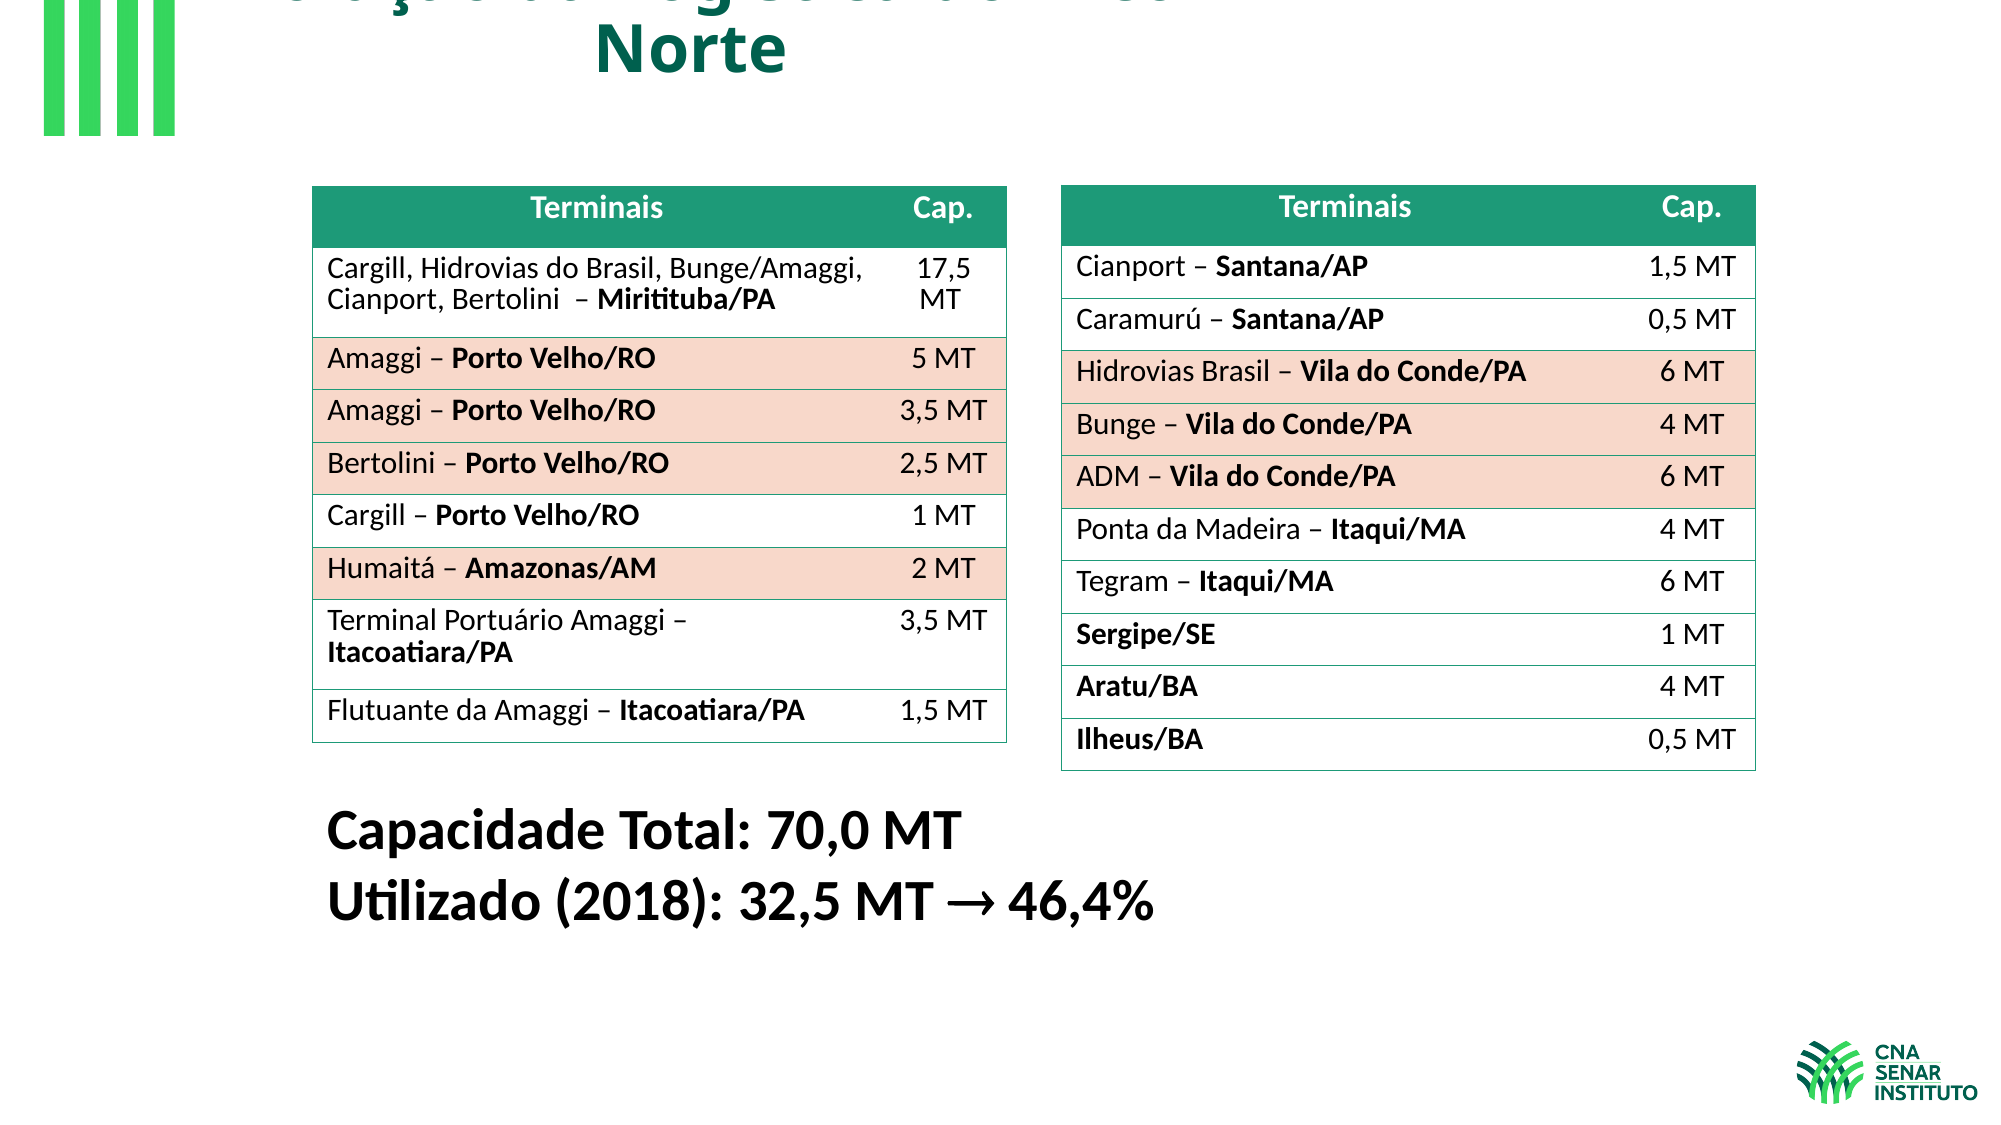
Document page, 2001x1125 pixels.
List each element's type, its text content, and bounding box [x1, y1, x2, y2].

table_cell Tegram – Itaqui/MA [1062, 561, 1630, 613]
table_cell Cargill, Hidrovias do Brasil, Bunge/Amaggi, Cianport, Bertolini – Miritituba/PA [313, 248, 881, 337]
table_cell Hidrovias Brasil – Vila do Conde/PA [1062, 351, 1630, 403]
table_cell 2 MT [881, 548, 1006, 599]
table_cell Bunge – Vila do Conde/PA [1062, 404, 1630, 455]
table_header Cap. [881, 187, 1006, 247]
text_box Capacidade Total: 70,0 MT Utilizado (2018): 32,5 MT  46,4% [312, 784, 1388, 940]
table_cell Ilheus/BA [1062, 719, 1630, 770]
table_cell 0,5 MT [1630, 719, 1755, 770]
table_cell Cianport – Santana/AP [1062, 246, 1630, 298]
table_cell Ponta da Madeira – Itaqui/MA [1062, 509, 1630, 560]
table_cell Terminal Portuário Amaggi – Itacoatiara/PA [313, 600, 881, 689]
table_cell Flutuante da Amaggi – Itacoatiara/PA [313, 690, 881, 742]
table_cell 4 MT [1630, 509, 1755, 560]
table_cell 17,5 MT [881, 248, 1006, 337]
table_cell Amaggi – Porto Velho/RO [313, 338, 881, 389]
table_cell Humaitá – Amazonas/AM [313, 548, 881, 599]
table_cell Amaggi – Porto Velho/RO [313, 390, 881, 442]
picture [43, 0, 175, 136]
table_cell Aratu/BA [1062, 666, 1630, 718]
table_cell 1 MT [881, 495, 1006, 547]
table_cell 3,5 MT [881, 600, 1006, 689]
table_cell 6 MT [1630, 351, 1755, 403]
table_cell Bertolini – Porto Velho/RO [313, 443, 881, 494]
table_cell 1,5 MT [1630, 246, 1755, 298]
table_cell 3,5 MT [881, 390, 1006, 442]
table_cell 6 MT [1630, 561, 1755, 613]
table_cell 1,5 MT [881, 690, 1006, 742]
table_cell 6 MT [1630, 456, 1755, 508]
table_cell 4 MT [1630, 404, 1755, 455]
table_cell Cargill – Porto Velho/RO [313, 495, 881, 547]
table_cell 0,5 MT [1630, 299, 1755, 350]
table_header Terminais [313, 187, 881, 247]
table_cell ADM – Vila do Conde/PA [1062, 456, 1630, 508]
table_cell 4 MT [1630, 666, 1755, 718]
table_header Cap. [1630, 186, 1755, 245]
table_cell Caramurú – Santana/AP [1062, 299, 1630, 350]
table_cell 1 MT [1630, 614, 1755, 665]
text_box Evolução da Logística do Arco Norte [175, 0, 1297, 95]
table_cell 5 MT [881, 338, 1006, 389]
table_header Terminais [1062, 186, 1630, 245]
picture [1794, 1036, 1982, 1108]
table_cell 2,5 MT [881, 443, 1006, 494]
table_cell Sergipe/SE [1062, 614, 1630, 665]
